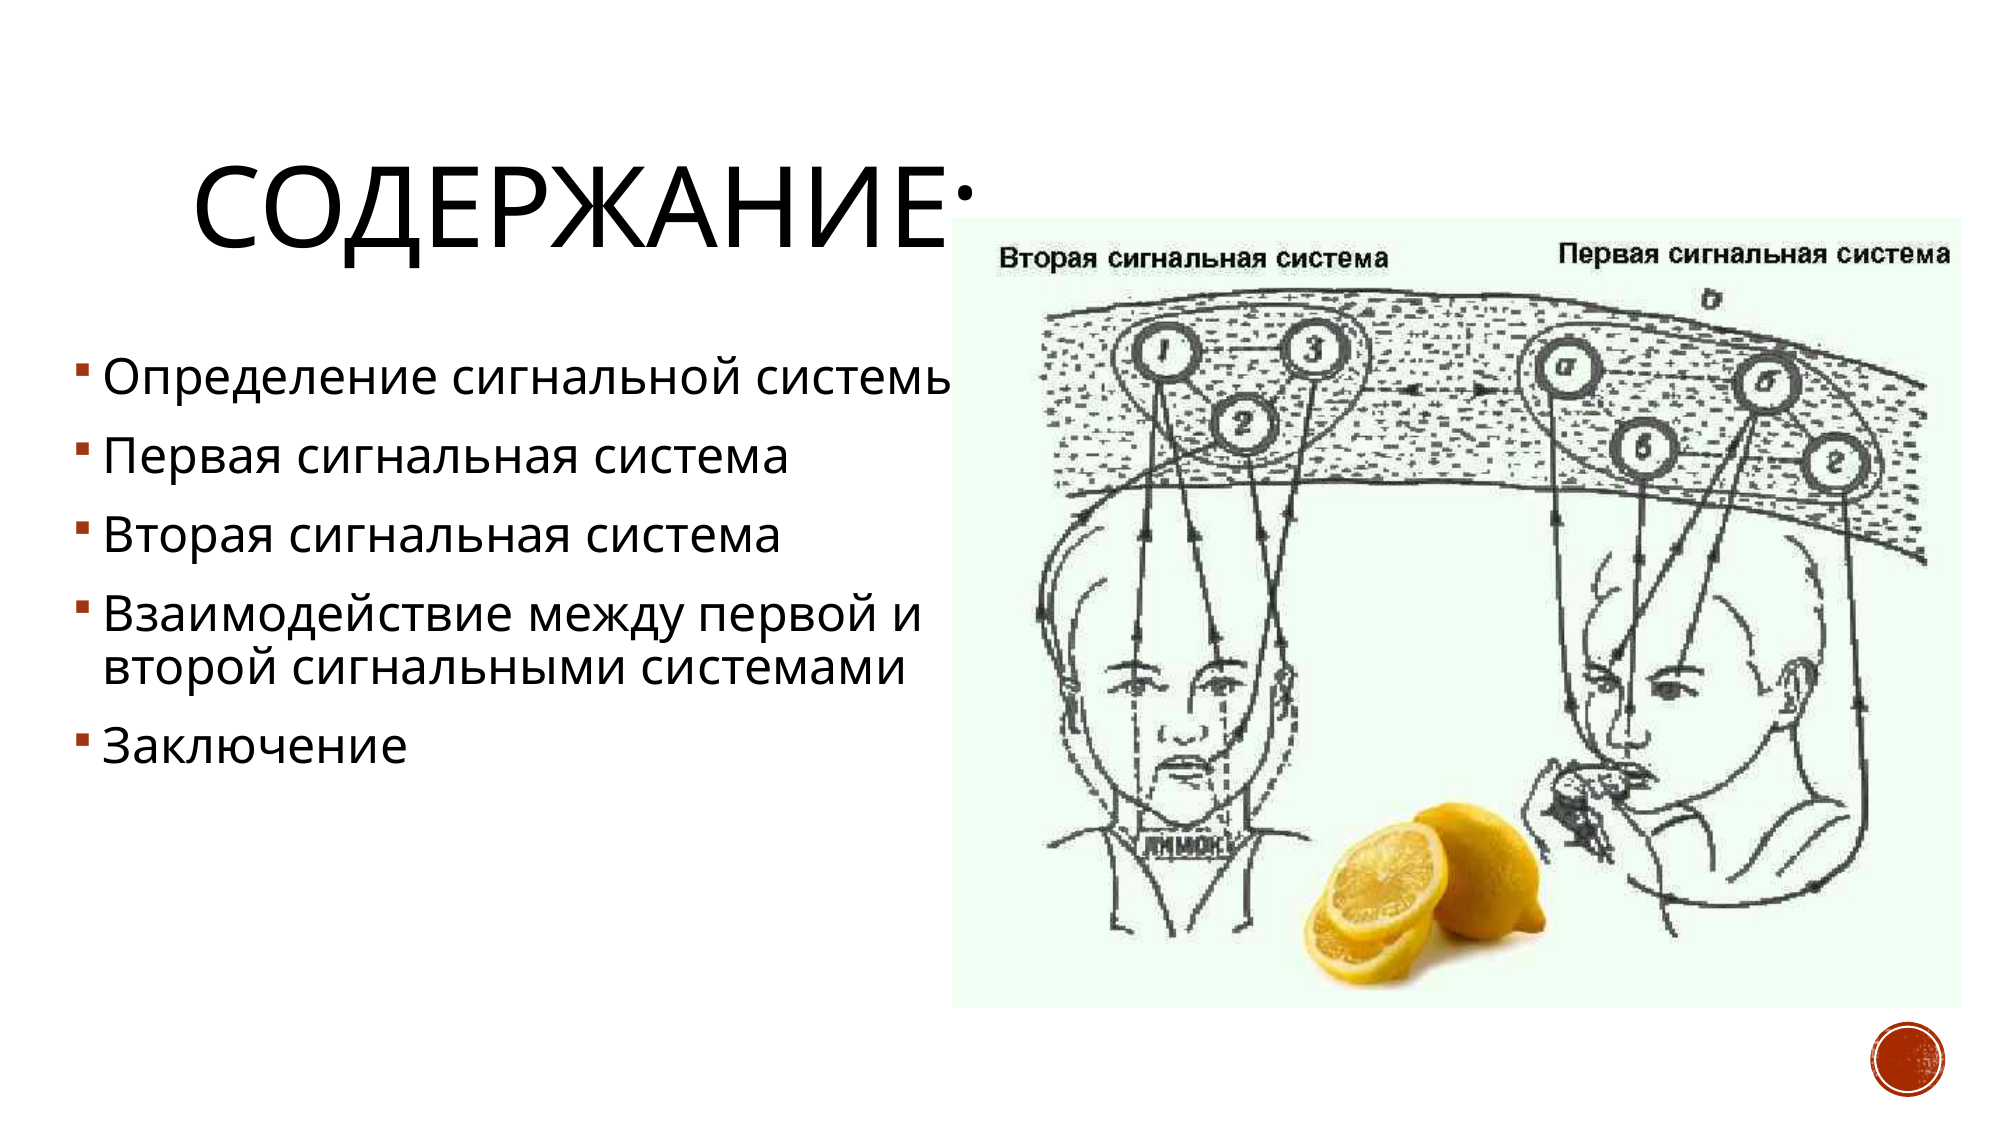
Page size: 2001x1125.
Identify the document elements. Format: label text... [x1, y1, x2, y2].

title Содержание: [175, 79, 1826, 343]
list Определение сигнальной системы Первая сигнальная система Вторая сигнальная система Взаимодействие между первой и второй сигнальными системами Заключение [57, 343, 952, 1008]
picture [952, 218, 1961, 1008]
